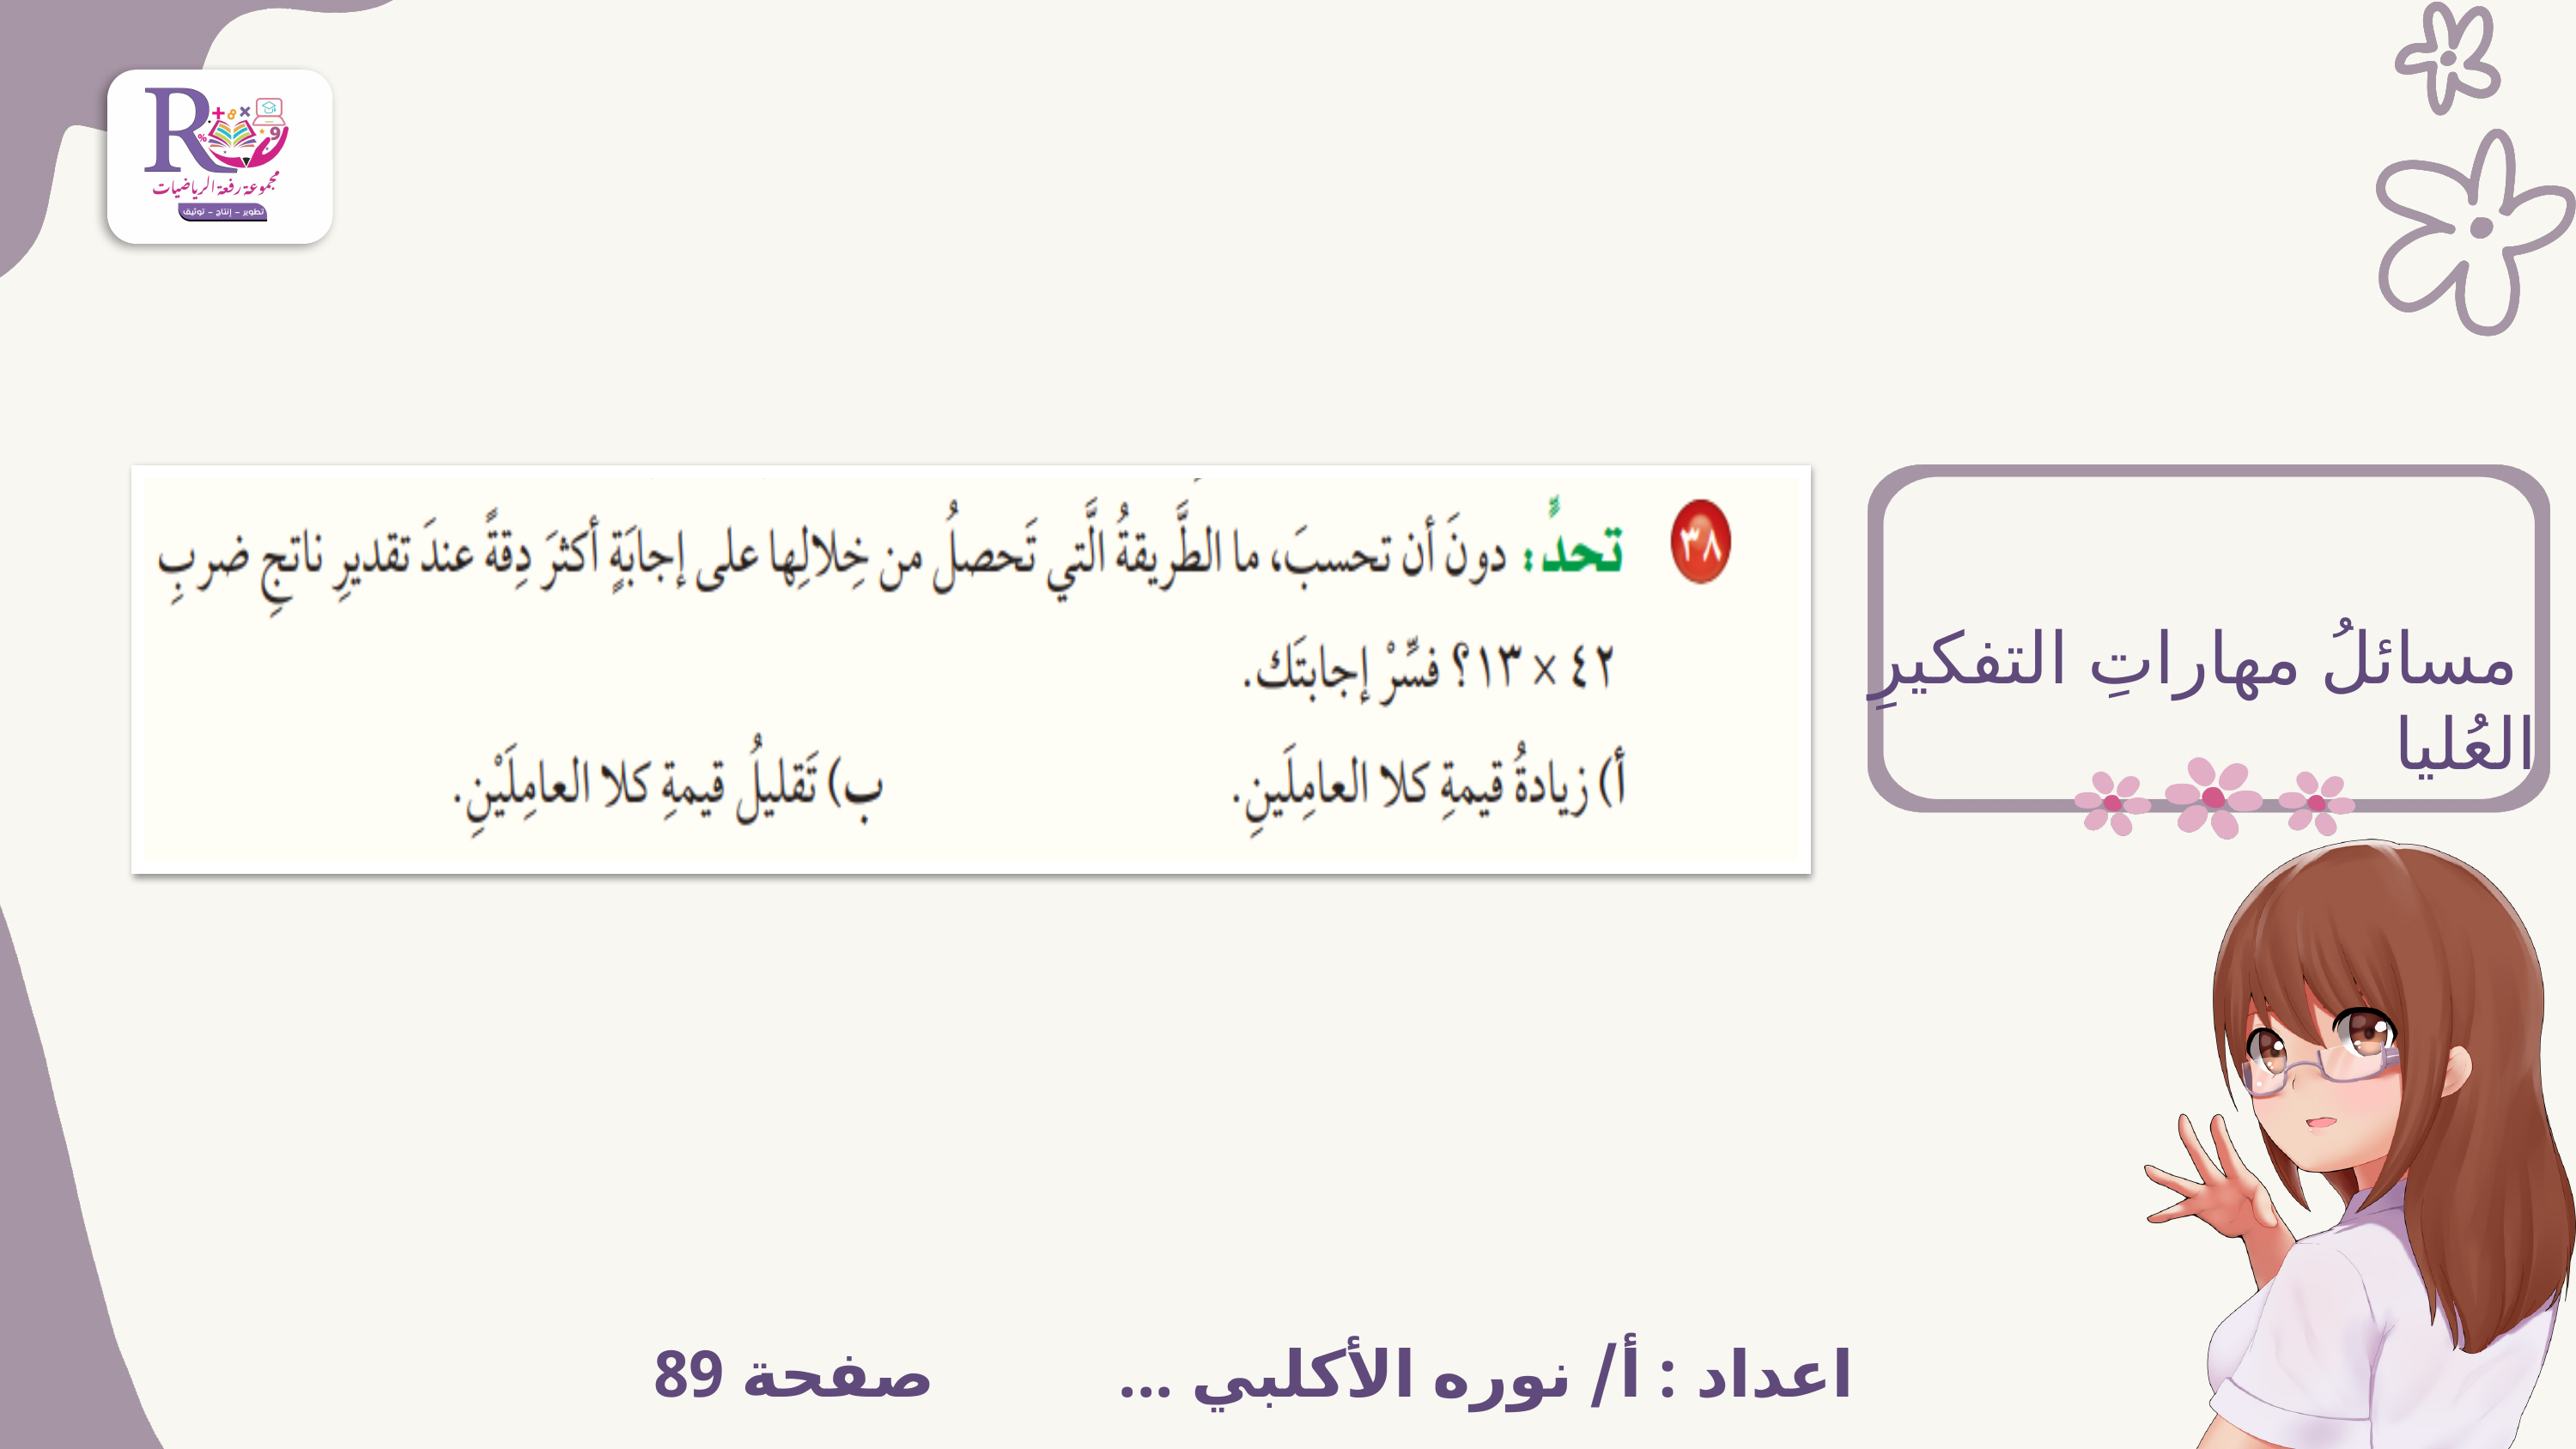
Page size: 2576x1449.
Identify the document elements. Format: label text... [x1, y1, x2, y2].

text_box مسائلُ مهاراتِ التفكيرِ العُليا [1835, 605, 2550, 791]
text_box [1868, 791, 2550, 840]
picture [106, 69, 333, 245]
text_box اعداد : أ/ نوره الأكلبي ... صفحة 89 [581, 1326, 1868, 1416]
picture [143, 477, 1799, 862]
text_box [2373, 0, 2576, 339]
text_box [1868, 464, 2550, 605]
text_box [2144, 839, 2576, 1449]
text_box [0, 771, 349, 1449]
text_box [0, 0, 451, 310]
